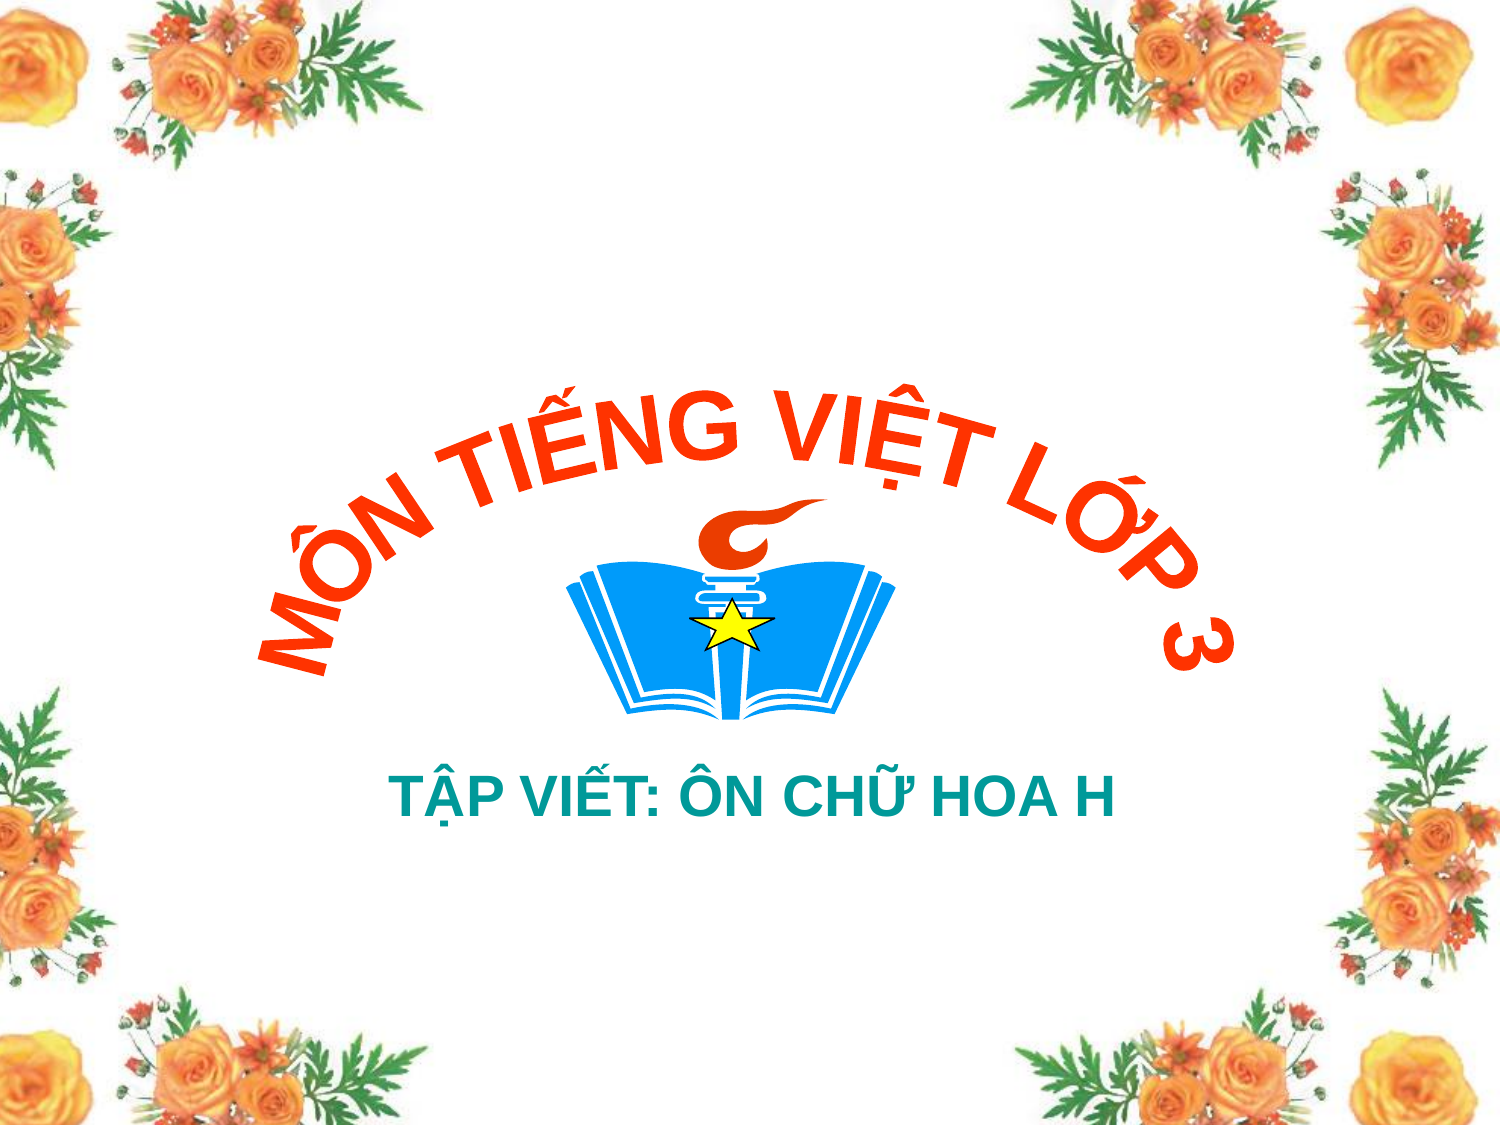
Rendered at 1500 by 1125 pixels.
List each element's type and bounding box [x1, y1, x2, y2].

text_box [562, 496, 901, 726]
picture [0, 0, 1500, 1125]
